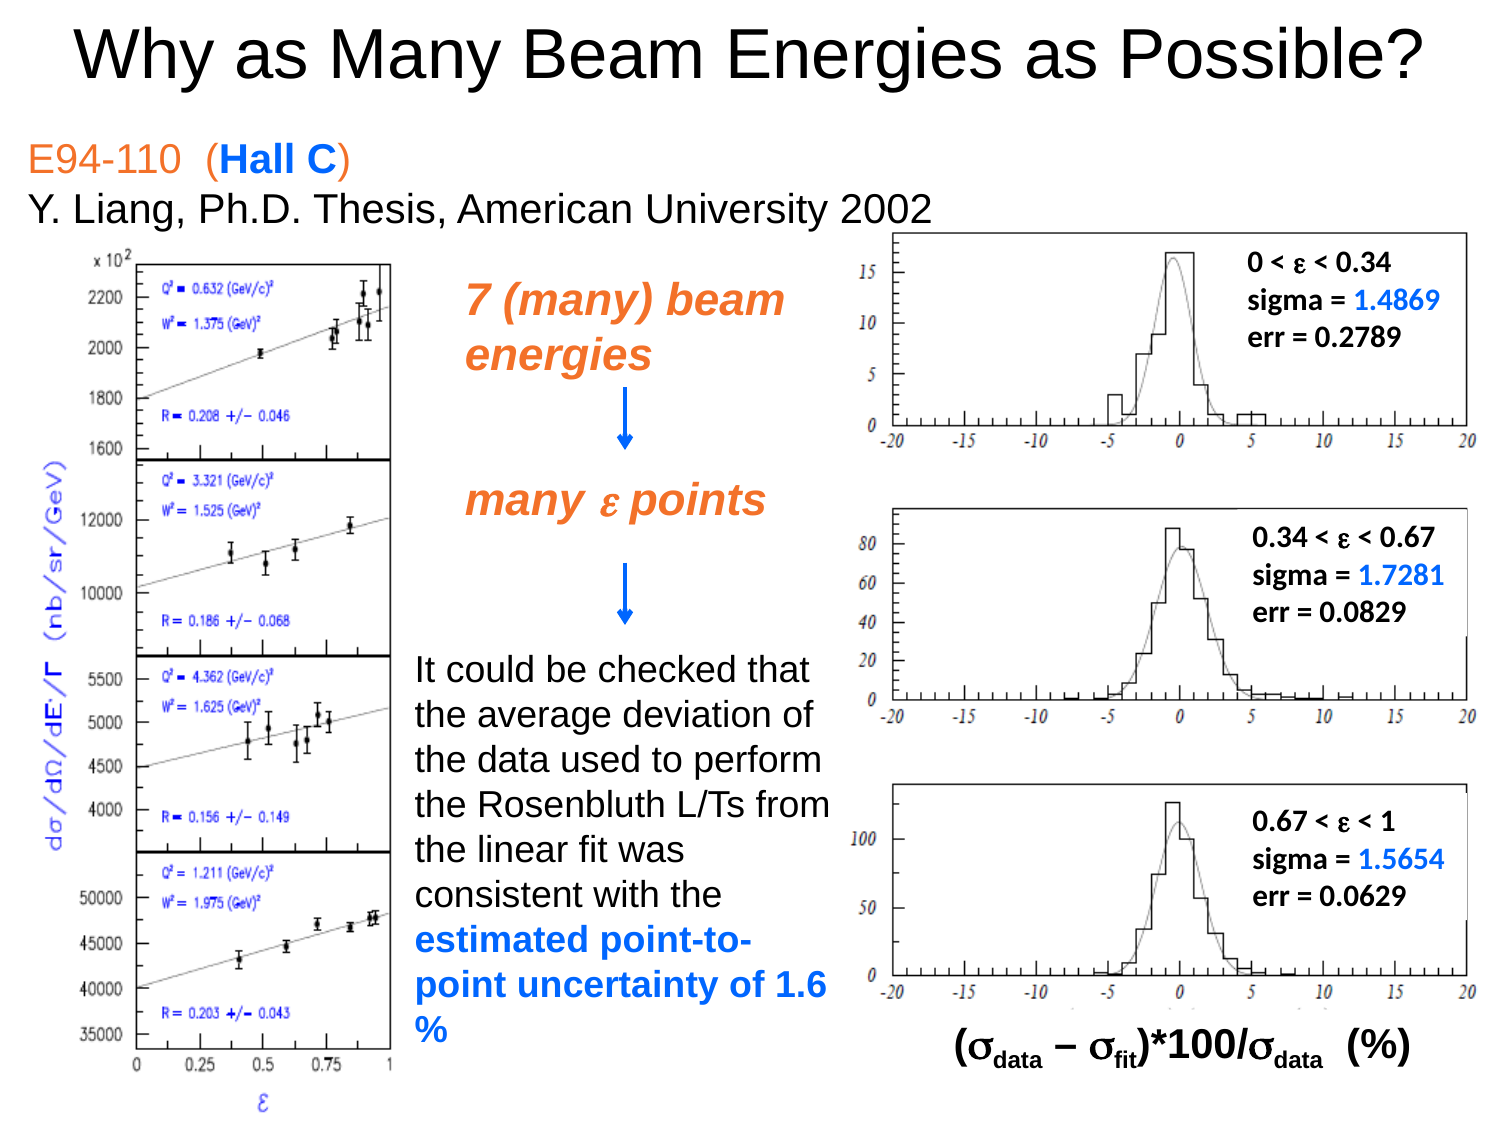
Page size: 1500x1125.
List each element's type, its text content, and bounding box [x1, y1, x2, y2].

text_box Why as Many Beam Energies as Possible? [0, 0, 1500, 100]
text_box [837, 214, 1491, 1076]
text_box E94-110 (Hall C) Y. Liang, Ph.D. Thesis, American University 2002 [12, 124, 1000, 240]
text_box many e points [450, 462, 832, 533]
text_box It could be checked that the average deviation of the data used to perform the Rosenbluth L/Ts from the linear fit was consistent with the estimated point-to-point uncertainty of 1.6 % [405, 637, 832, 1058]
picture [31, 234, 401, 1125]
text_box 7 (many) beam energies [450, 262, 832, 388]
